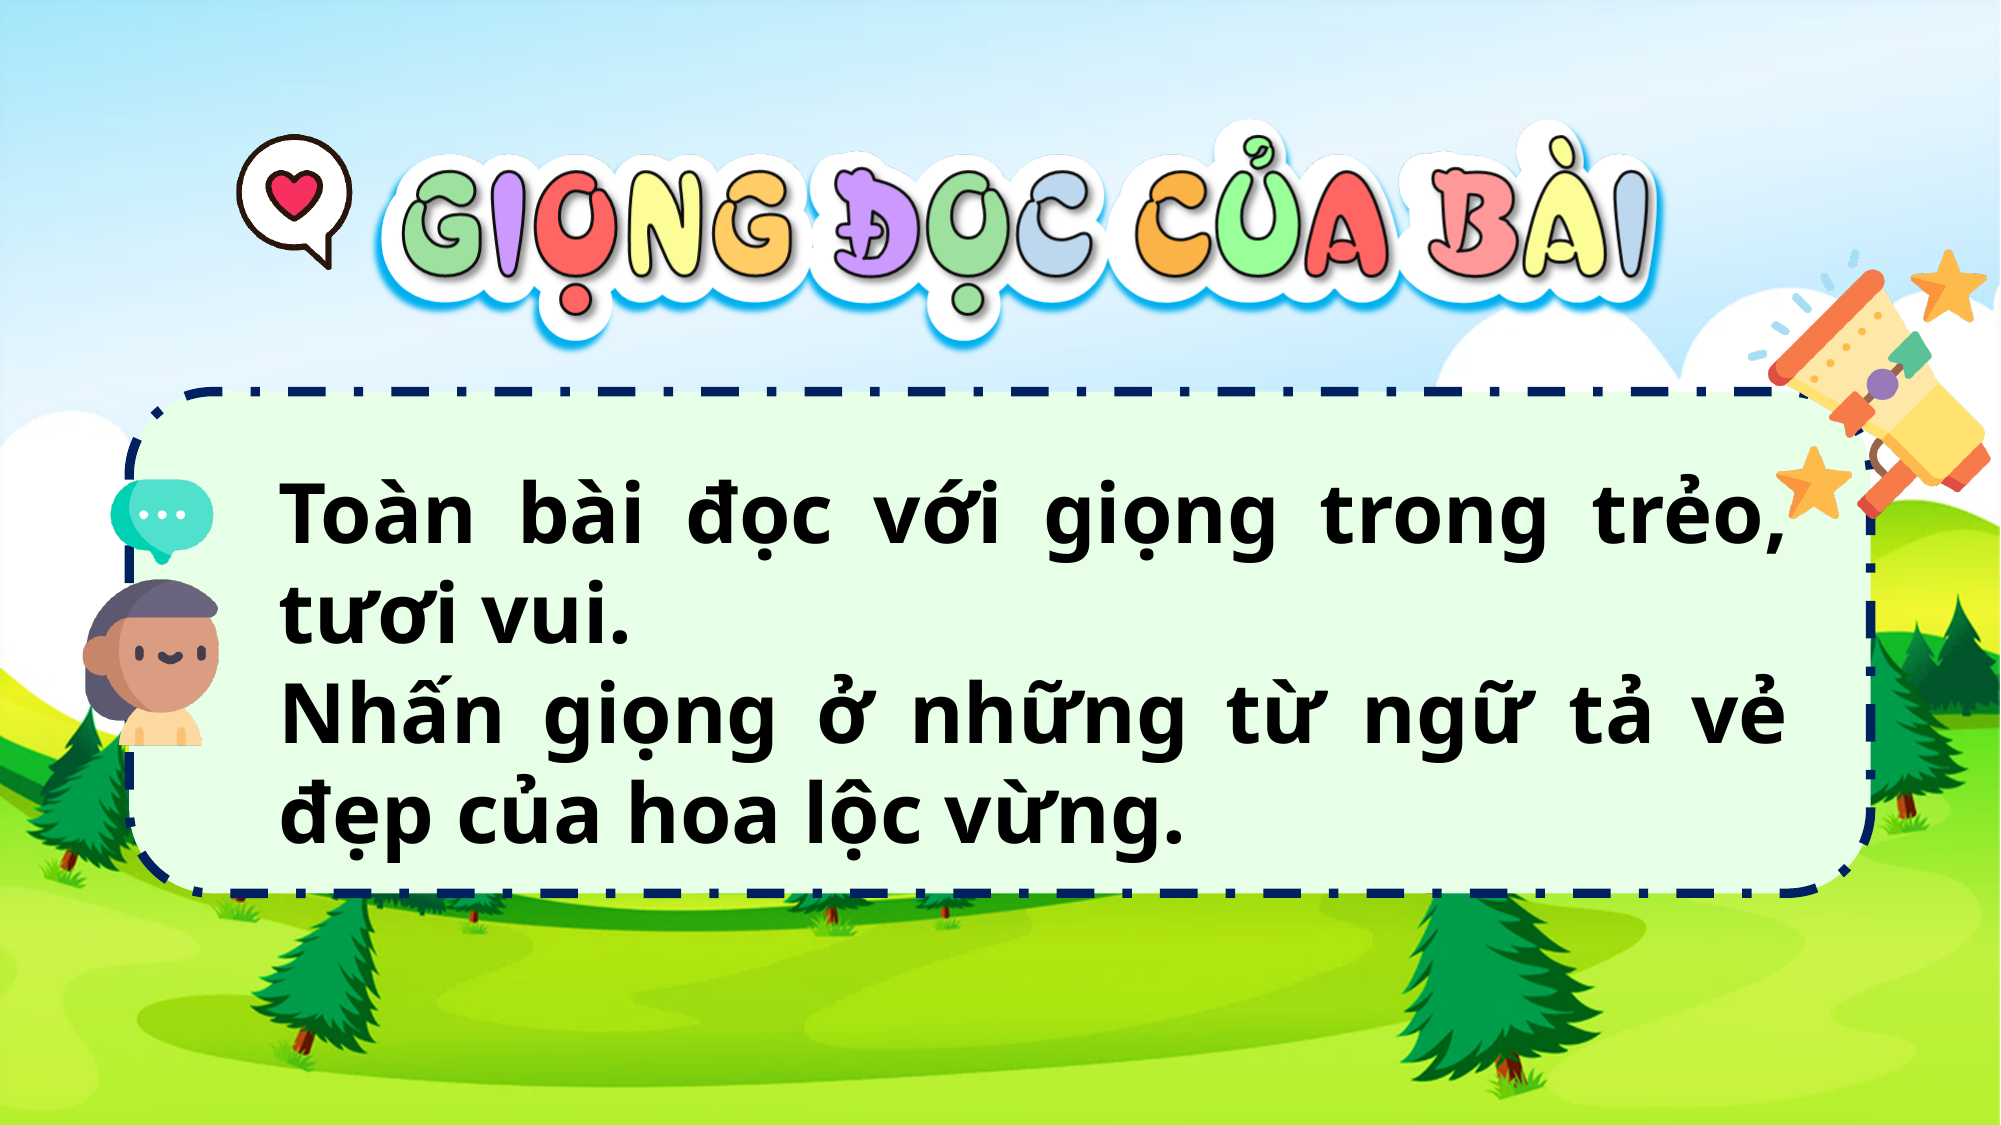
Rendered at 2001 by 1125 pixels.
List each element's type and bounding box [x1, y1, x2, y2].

picture [0, 0, 2000, 1125]
text_box [128, 391, 1872, 894]
